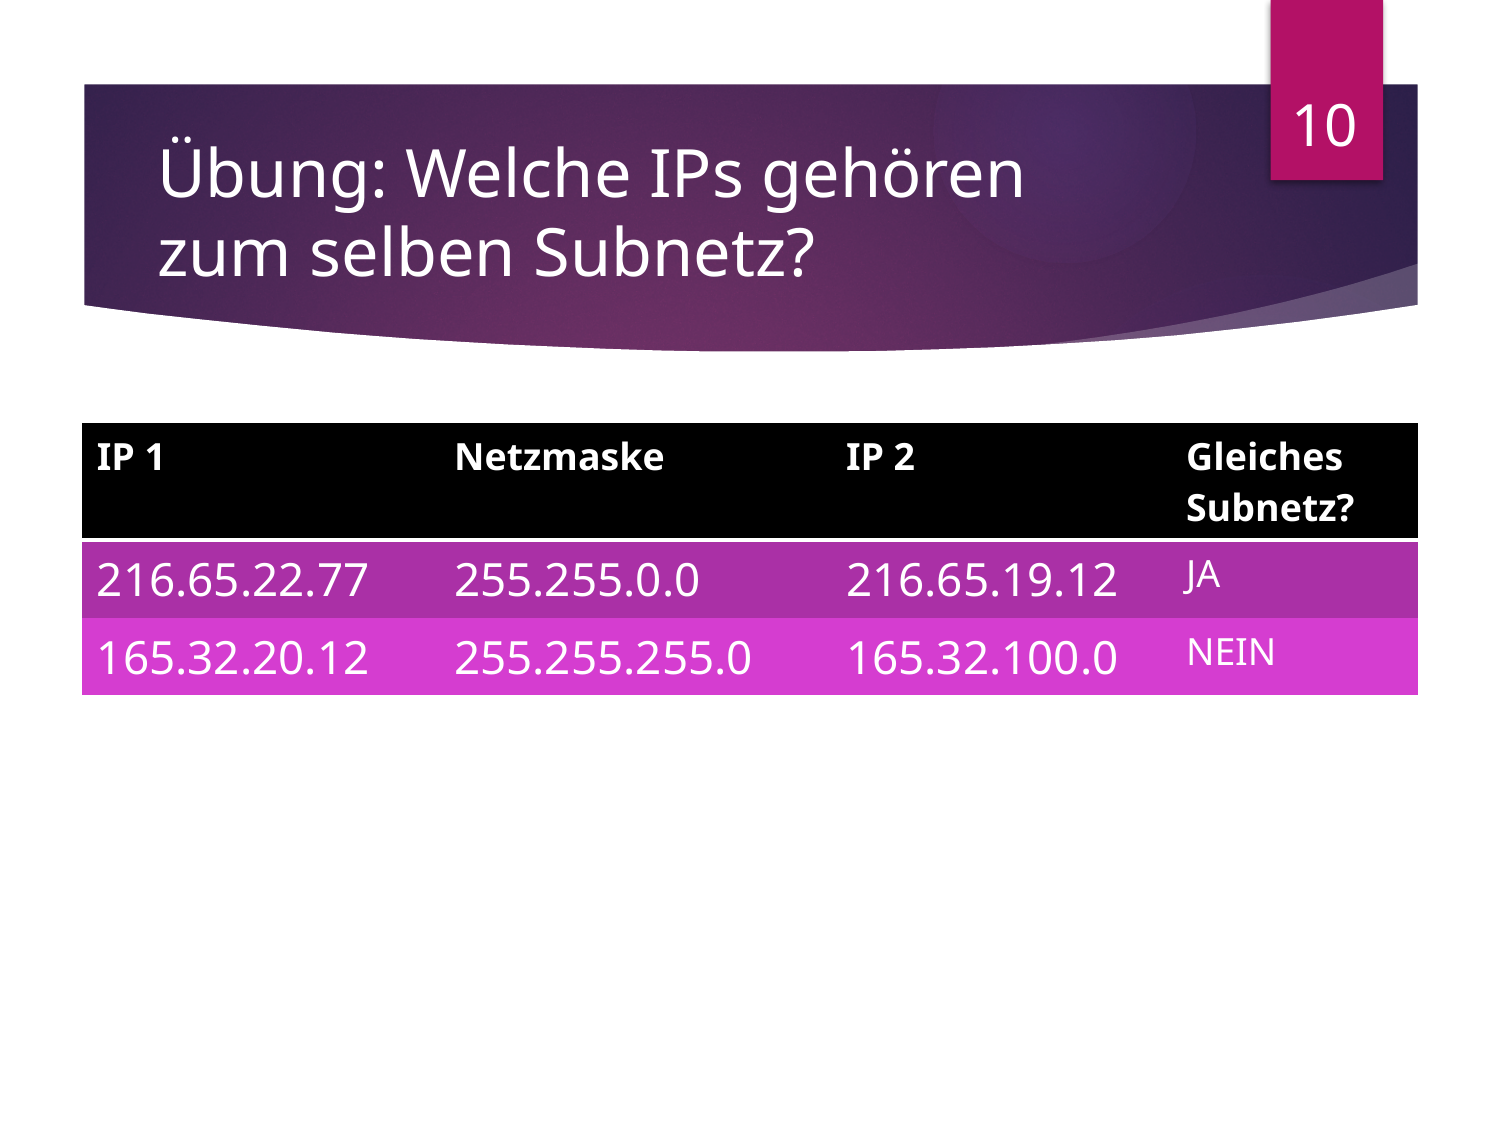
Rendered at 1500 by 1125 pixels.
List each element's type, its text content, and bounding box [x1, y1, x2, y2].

table_header Gleiches Subnetz? [1171, 423, 1418, 538]
title Übung: Welche IPs gehören zum selben Subnetz? [142, 152, 1183, 269]
table_cell 255.255.0.0 [439, 542, 831, 618]
table_header IP 1 [82, 423, 439, 538]
table_cell 165.32.100.0 [831, 618, 1171, 695]
table_header Netzmaske [439, 423, 831, 538]
table_header IP 2 [831, 423, 1171, 538]
table_cell 216.65.19.12 [831, 542, 1171, 618]
slide_number 10 [1259, 48, 1390, 175]
table_cell 216.65.22.77 [82, 542, 439, 618]
table_cell NEIN [1171, 618, 1418, 695]
table_cell JA [1171, 542, 1418, 618]
table_cell 165.32.20.12 [82, 618, 439, 695]
table_cell 255.255.255.0 [439, 618, 831, 695]
